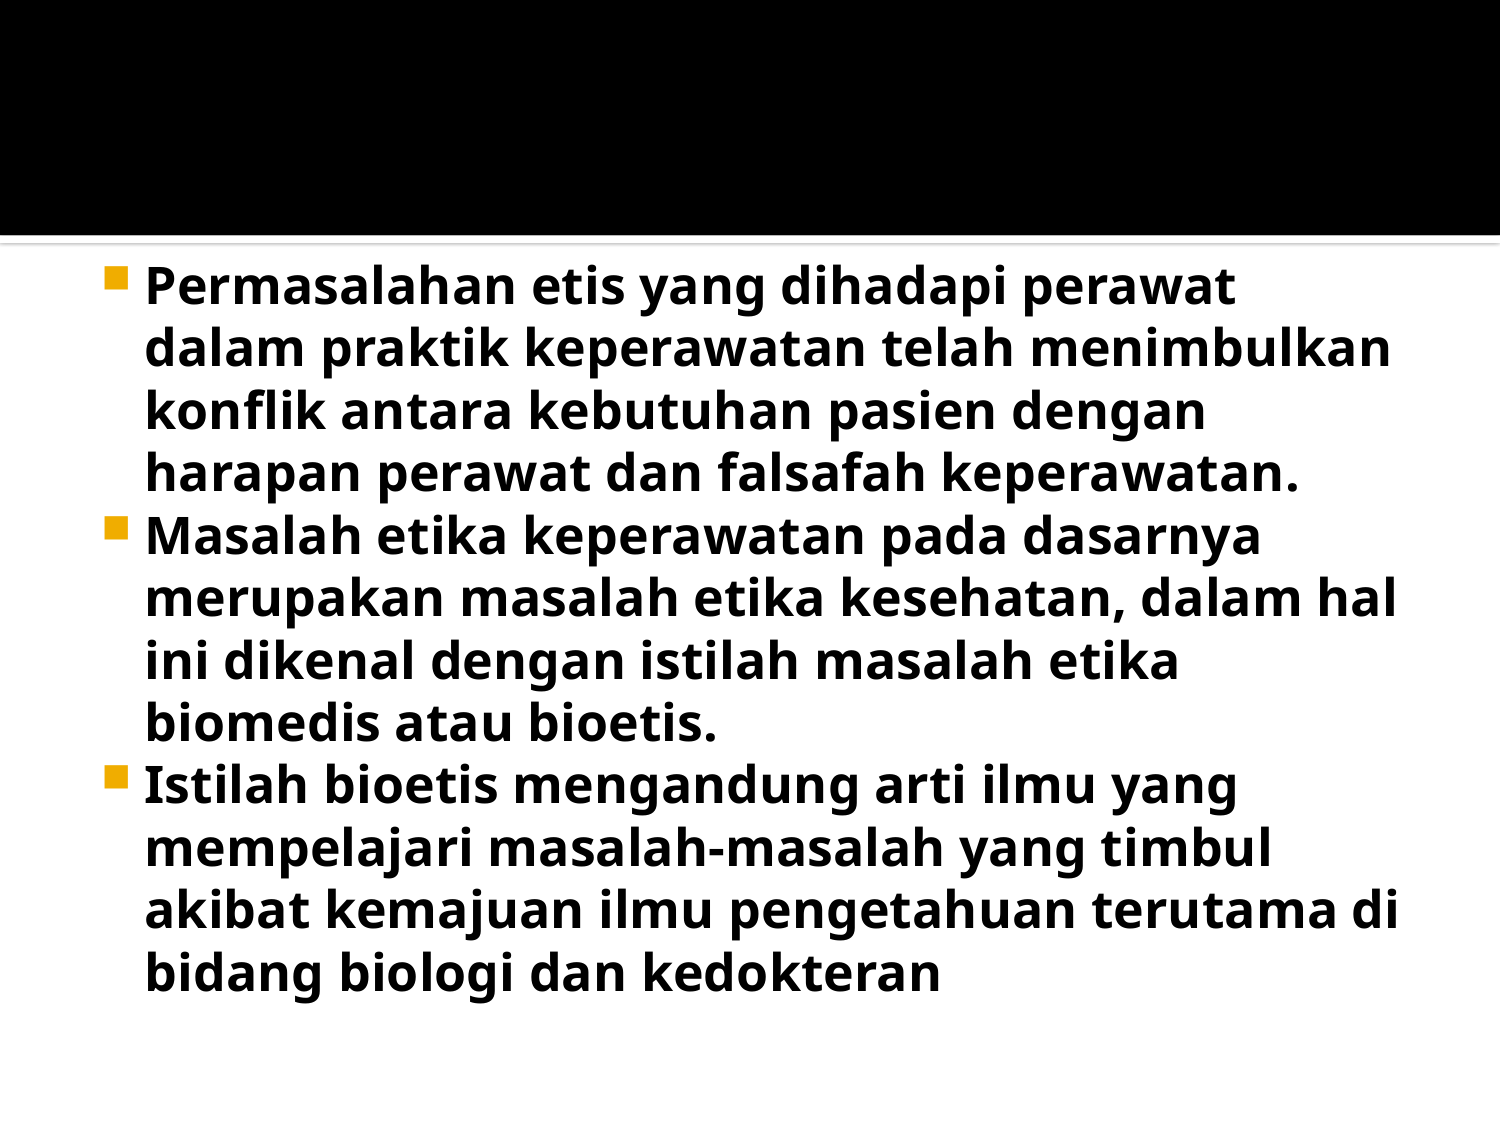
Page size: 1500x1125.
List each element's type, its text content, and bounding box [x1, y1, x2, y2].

list Permasalahan etis yang dihadapi perawat dalam praktik keperawatan telah menimbulkan konflik antara kebutuhan pasien dengan harapan perawat dan falsafah keperawatan. Masalah etika keperawatan pada dasarnya merupakan masalah etika kesehatan, dalam hal ini dikenal dengan istilah masalah etika biomedis atau bioetis. Istilah bioetis mengandung arti ilmu yang mempelajari masalah-masalah yang timbul akibat kemajuan ilmu pengetahuan terutama di bidang biologi dan kedokteran [75, 237, 1425, 1050]
